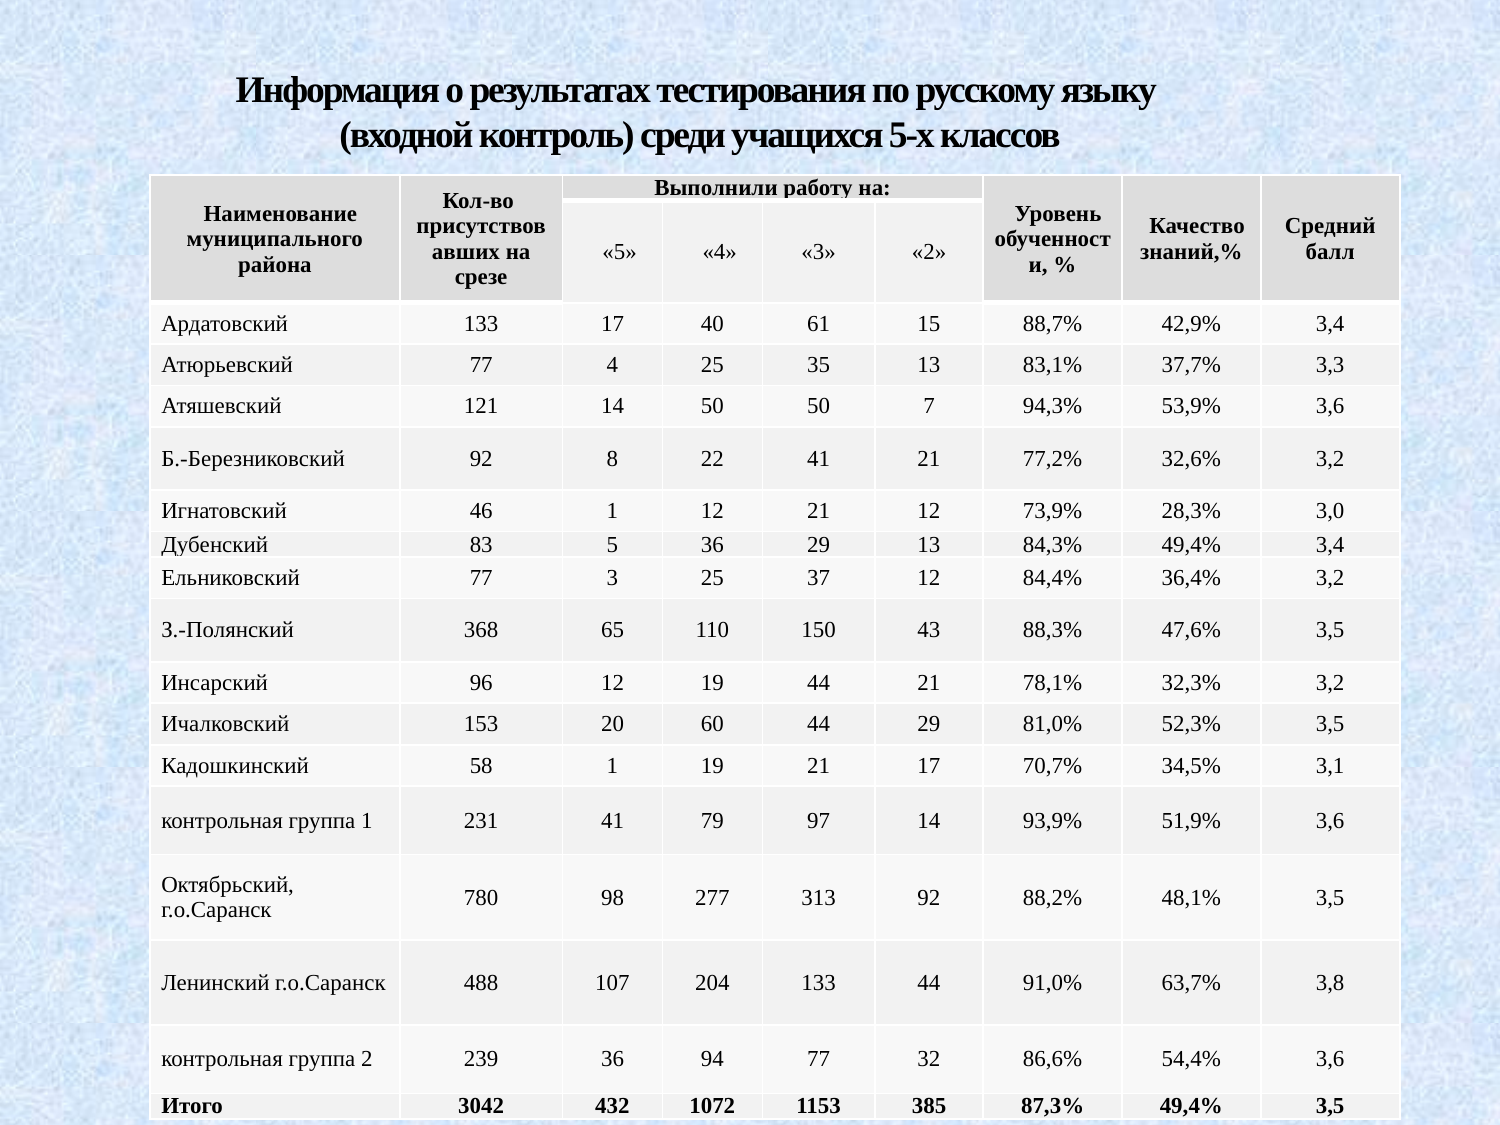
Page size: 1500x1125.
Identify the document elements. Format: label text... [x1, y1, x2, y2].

table_header Уровень обученности, % [984, 176, 1121, 300]
table_cell 20 [563, 704, 662, 744]
table_cell 77,2% [984, 428, 1121, 489]
table_cell 48,1% [1123, 855, 1260, 939]
table_cell 50 [763, 386, 874, 426]
table_cell 77 [763, 1026, 874, 1093]
table_cell 368 [401, 599, 562, 661]
table_cell 93,9% [984, 787, 1121, 854]
table_cell «2» [876, 203, 982, 302]
table_cell 21 [763, 491, 874, 531]
table_cell 73,9% [984, 491, 1121, 531]
table_cell 47,6% [1123, 599, 1260, 661]
title Информация о результатах тестирования по русскому языку (входной контроль) среди учащихся 5-х классов [75, 45, 1325, 175]
table_cell 84,4% [984, 558, 1121, 598]
table_cell 13 [876, 345, 982, 385]
table_cell 91,0% [984, 941, 1121, 1024]
table_cell 110 [663, 599, 762, 661]
table_cell 3,1 [1262, 746, 1399, 785]
table_cell Дубенский [151, 532, 399, 556]
table_cell 81,0% [984, 704, 1121, 744]
table_cell 92 [876, 855, 982, 939]
table_cell 133 [763, 941, 874, 1024]
table_cell 65 [563, 599, 662, 661]
table_cell Итого [151, 1094, 399, 1118]
table_cell Инсарский [151, 663, 399, 702]
table_cell Атюрьевский [151, 345, 399, 385]
table_cell 3,5 [1262, 855, 1399, 939]
table_cell 86,6% [984, 1026, 1121, 1093]
table_cell 32,3% [1123, 663, 1260, 702]
table_cell 3,6 [1262, 1026, 1399, 1093]
table_cell 12 [663, 491, 762, 531]
table_cell 5 [563, 532, 662, 556]
table_cell 36 [663, 532, 762, 556]
table_cell «5» [563, 203, 662, 302]
table_cell Б.-Березниковский [151, 428, 399, 489]
table_cell 1153 [763, 1094, 874, 1118]
table_cell 3 [563, 558, 662, 598]
table_cell 1072 [663, 1094, 762, 1118]
table_cell 63,7% [1123, 941, 1260, 1024]
table_cell 13 [876, 532, 982, 556]
table_cell Ардатовский [151, 305, 399, 343]
table_cell 313 [763, 855, 874, 939]
table_cell 88,2% [984, 855, 1121, 939]
table_cell 83 [401, 532, 562, 556]
table_cell 121 [401, 386, 562, 426]
table_cell 96 [401, 663, 562, 702]
table_header Выполнили работу на: [563, 176, 982, 198]
table_cell 37,7% [1123, 345, 1260, 385]
table_cell 22 [663, 428, 762, 489]
table_cell 17 [563, 304, 662, 343]
table_header Кол-во присутствовавших на срезе [401, 176, 562, 300]
table_cell 12 [563, 663, 662, 702]
table_cell 19 [663, 746, 762, 785]
table_cell 41 [563, 787, 662, 854]
table_cell 12 [876, 491, 982, 531]
table_cell 54,4% [1123, 1026, 1260, 1093]
table_cell 51,9% [1123, 787, 1260, 854]
table_cell «3» [763, 203, 874, 302]
table_cell 3,5 [1262, 1094, 1399, 1118]
table_cell 3,0 [1262, 491, 1399, 531]
table_cell 32 [876, 1026, 982, 1093]
table_cell 44 [763, 704, 874, 744]
table_cell 21 [876, 663, 982, 702]
table_cell контрольная группа 1 [151, 787, 399, 854]
table_cell 14 [563, 386, 662, 426]
table_cell 204 [663, 941, 762, 1024]
table_cell Атяшевский [151, 386, 399, 426]
table_cell 8 [563, 428, 662, 489]
table_cell 37 [763, 558, 874, 598]
table_cell 25 [663, 558, 762, 598]
table_cell 49,4% [1123, 1094, 1260, 1118]
table_cell 150 [763, 599, 874, 661]
table_cell 36,4% [1123, 558, 1260, 598]
table_cell 43 [876, 599, 982, 661]
table_cell контрольная группа 2 [151, 1026, 399, 1093]
table_cell 3,4 [1262, 305, 1399, 343]
table_header Средний балл [1262, 176, 1399, 300]
table_cell 53,9% [1123, 386, 1260, 426]
table_cell 1 [563, 491, 662, 531]
table_cell 21 [763, 746, 874, 785]
table_cell 780 [401, 855, 562, 939]
table_cell Октябрьский, г.о.Саранск [151, 855, 399, 939]
table_cell Ичалковский [151, 704, 399, 744]
table_cell Ельниковский [151, 558, 399, 598]
table_cell 70,7% [984, 746, 1121, 785]
table_cell 40 [663, 304, 762, 343]
table_cell 3,8 [1262, 941, 1399, 1024]
table_cell 50 [663, 386, 762, 426]
table_cell 98 [563, 855, 662, 939]
table_cell 32,6% [1123, 428, 1260, 489]
table_cell 231 [401, 787, 562, 854]
table_cell 28,3% [1123, 491, 1260, 531]
table_cell 3,3 [1262, 345, 1399, 385]
table_cell 94 [663, 1026, 762, 1093]
table_cell 61 [763, 304, 874, 343]
table_cell 1 [563, 746, 662, 785]
table_cell 239 [401, 1026, 562, 1093]
table_cell 3,6 [1262, 787, 1399, 854]
table_cell 3,5 [1262, 599, 1399, 661]
table_cell 88,7% [984, 305, 1121, 343]
table_header Наименование муниципального района [151, 176, 399, 300]
table_cell «4» [663, 203, 762, 302]
table_cell 29 [763, 532, 874, 556]
table_cell 14 [876, 787, 982, 854]
table_cell 79 [663, 787, 762, 854]
table_cell 12 [876, 558, 982, 598]
table_cell 83,1% [984, 345, 1121, 385]
table_cell 34,5% [1123, 746, 1260, 785]
table_cell 87,3% [984, 1094, 1121, 1118]
table_cell 41 [763, 428, 874, 489]
table_cell 29 [876, 704, 982, 744]
table_cell 52,3% [1123, 704, 1260, 744]
table_cell 3,4 [1262, 532, 1399, 556]
table_cell 84,3% [984, 532, 1121, 556]
table_cell 77 [401, 345, 562, 385]
table_cell 7 [876, 386, 982, 426]
table_cell 3042 [401, 1094, 562, 1118]
table_cell 133 [401, 305, 562, 343]
table_cell 19 [663, 663, 762, 702]
table_cell 92 [401, 428, 562, 489]
table_cell З.-Полянский [151, 599, 399, 661]
table_header Качество знаний,% [1123, 176, 1260, 300]
picture [0, 0, 1500, 1125]
table_cell 49,4% [1123, 532, 1260, 556]
table_cell 25 [663, 345, 762, 385]
table_cell 46 [401, 491, 562, 531]
table_cell 21 [876, 428, 982, 489]
table_cell 3,2 [1262, 558, 1399, 598]
table_cell 432 [563, 1094, 662, 1118]
table_cell Ленинский г.о.Саранск [151, 941, 399, 1024]
table_cell Игнатовский [151, 491, 399, 531]
table_cell 35 [763, 345, 874, 385]
table_cell 385 [876, 1094, 982, 1118]
table_cell 153 [401, 704, 562, 744]
table_cell 3,5 [1262, 704, 1399, 744]
table_cell 78,1% [984, 663, 1121, 702]
table_cell Кадошкинский [151, 746, 399, 785]
table_cell 58 [401, 746, 562, 785]
table_cell 3,6 [1262, 386, 1399, 426]
table_cell 488 [401, 941, 562, 1024]
table_cell 44 [763, 663, 874, 702]
table_cell 42,9% [1123, 305, 1260, 343]
table_cell 3,2 [1262, 428, 1399, 489]
table_cell 17 [876, 746, 982, 785]
table_cell 60 [663, 704, 762, 744]
table_cell 15 [876, 304, 982, 343]
table_cell 97 [763, 787, 874, 854]
table_cell 88,3% [984, 599, 1121, 661]
table_cell 107 [563, 941, 662, 1024]
table_cell 3,2 [1262, 663, 1399, 702]
table_cell 4 [563, 345, 662, 385]
table_cell 77 [401, 558, 562, 598]
table_cell 94,3% [984, 386, 1121, 426]
table_cell 36 [563, 1026, 662, 1093]
table_cell 44 [876, 941, 982, 1024]
table_cell 277 [663, 855, 762, 939]
